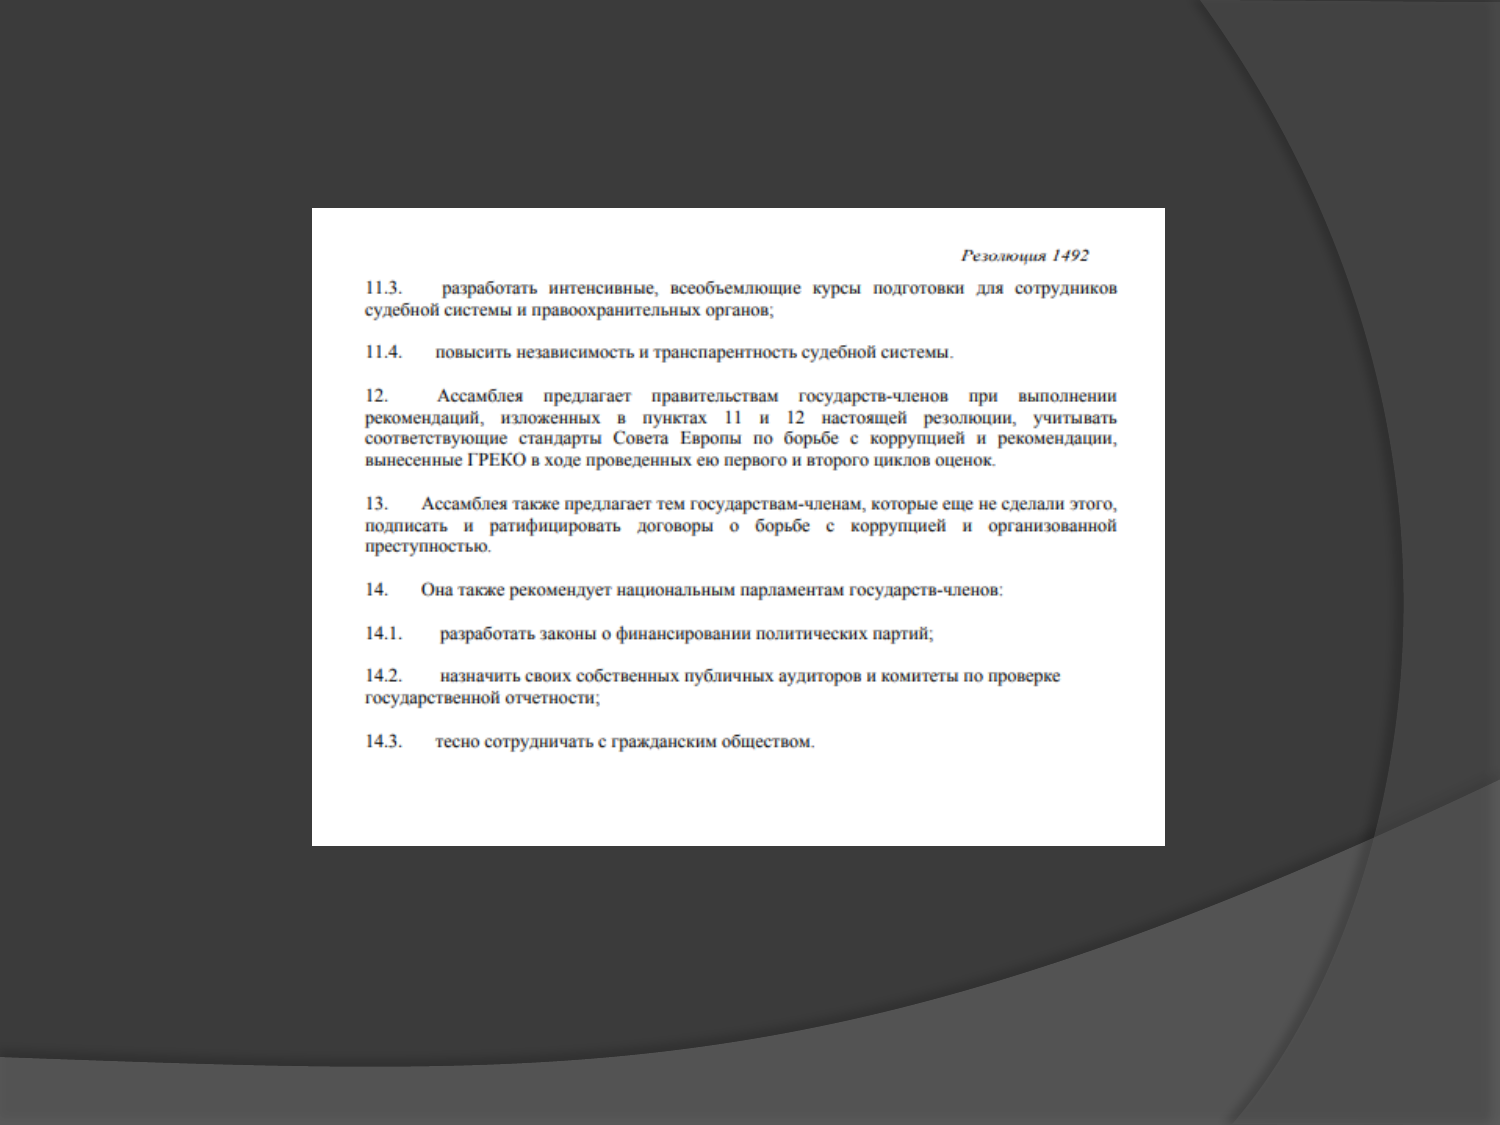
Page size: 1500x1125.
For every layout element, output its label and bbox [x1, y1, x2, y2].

picture [312, 207, 1165, 846]
